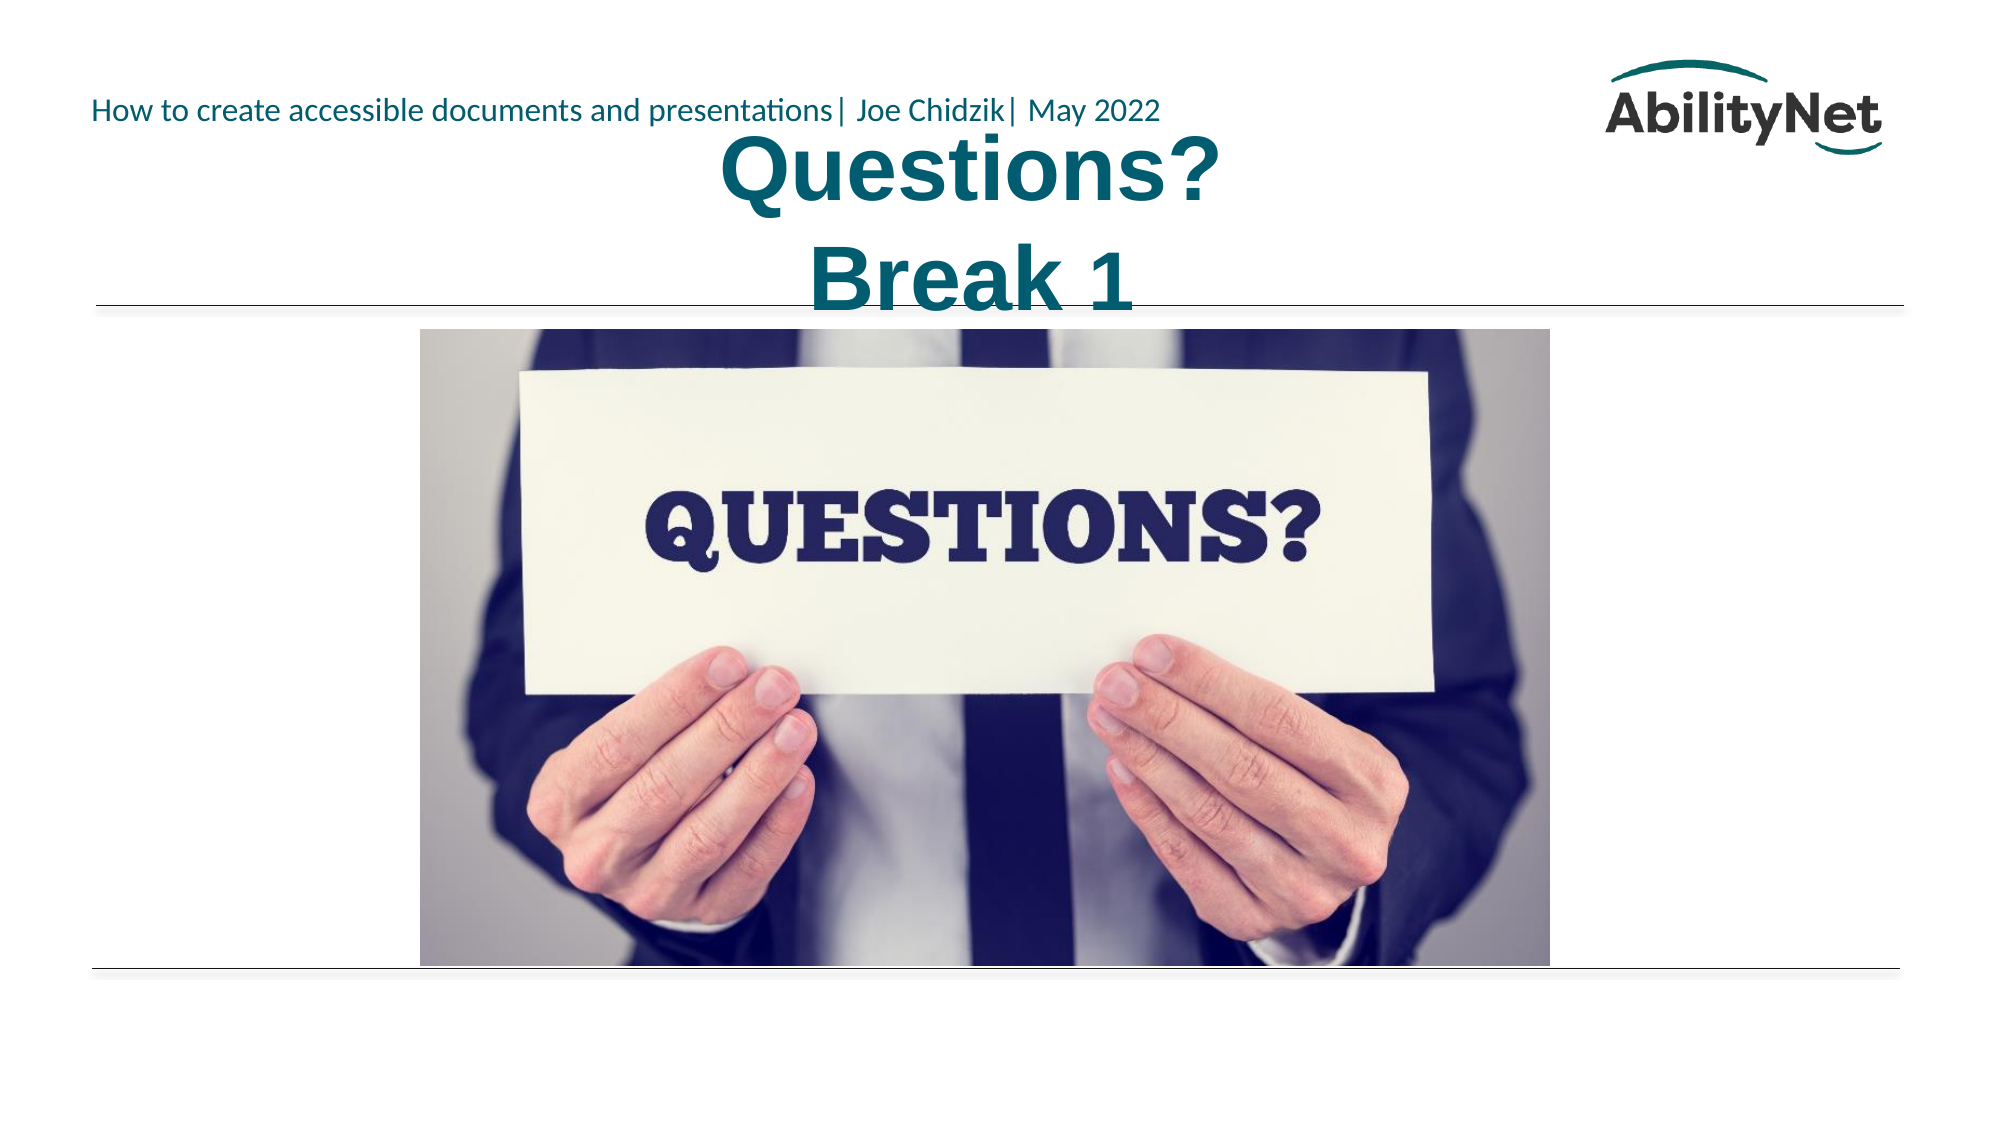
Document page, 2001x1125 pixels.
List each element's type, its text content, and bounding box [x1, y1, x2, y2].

picture [420, 329, 1551, 966]
picture [1565, 20, 1920, 193]
title Questions? Break 1 [66, 159, 1877, 279]
